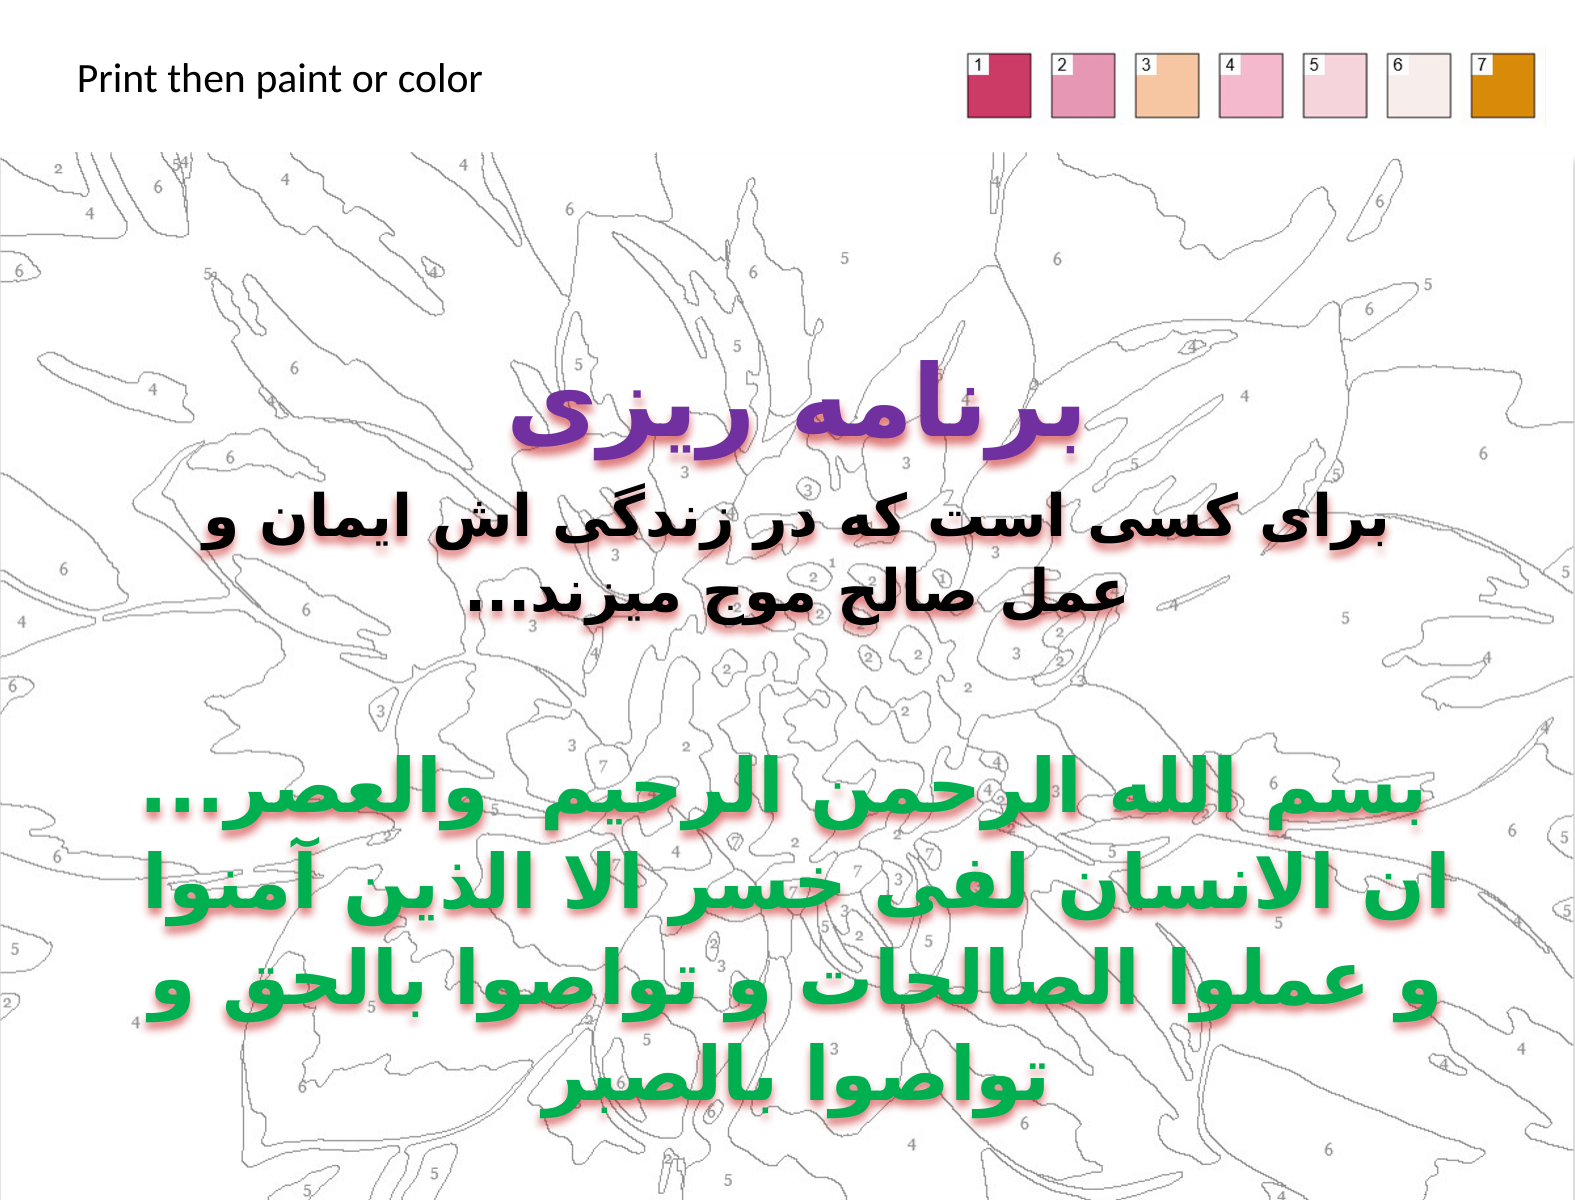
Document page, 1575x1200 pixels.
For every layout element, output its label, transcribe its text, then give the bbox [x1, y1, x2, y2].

title Print then paint or color [50, 1, 788, 151]
picture [0, 151, 1575, 1200]
picture [953, 47, 1548, 125]
